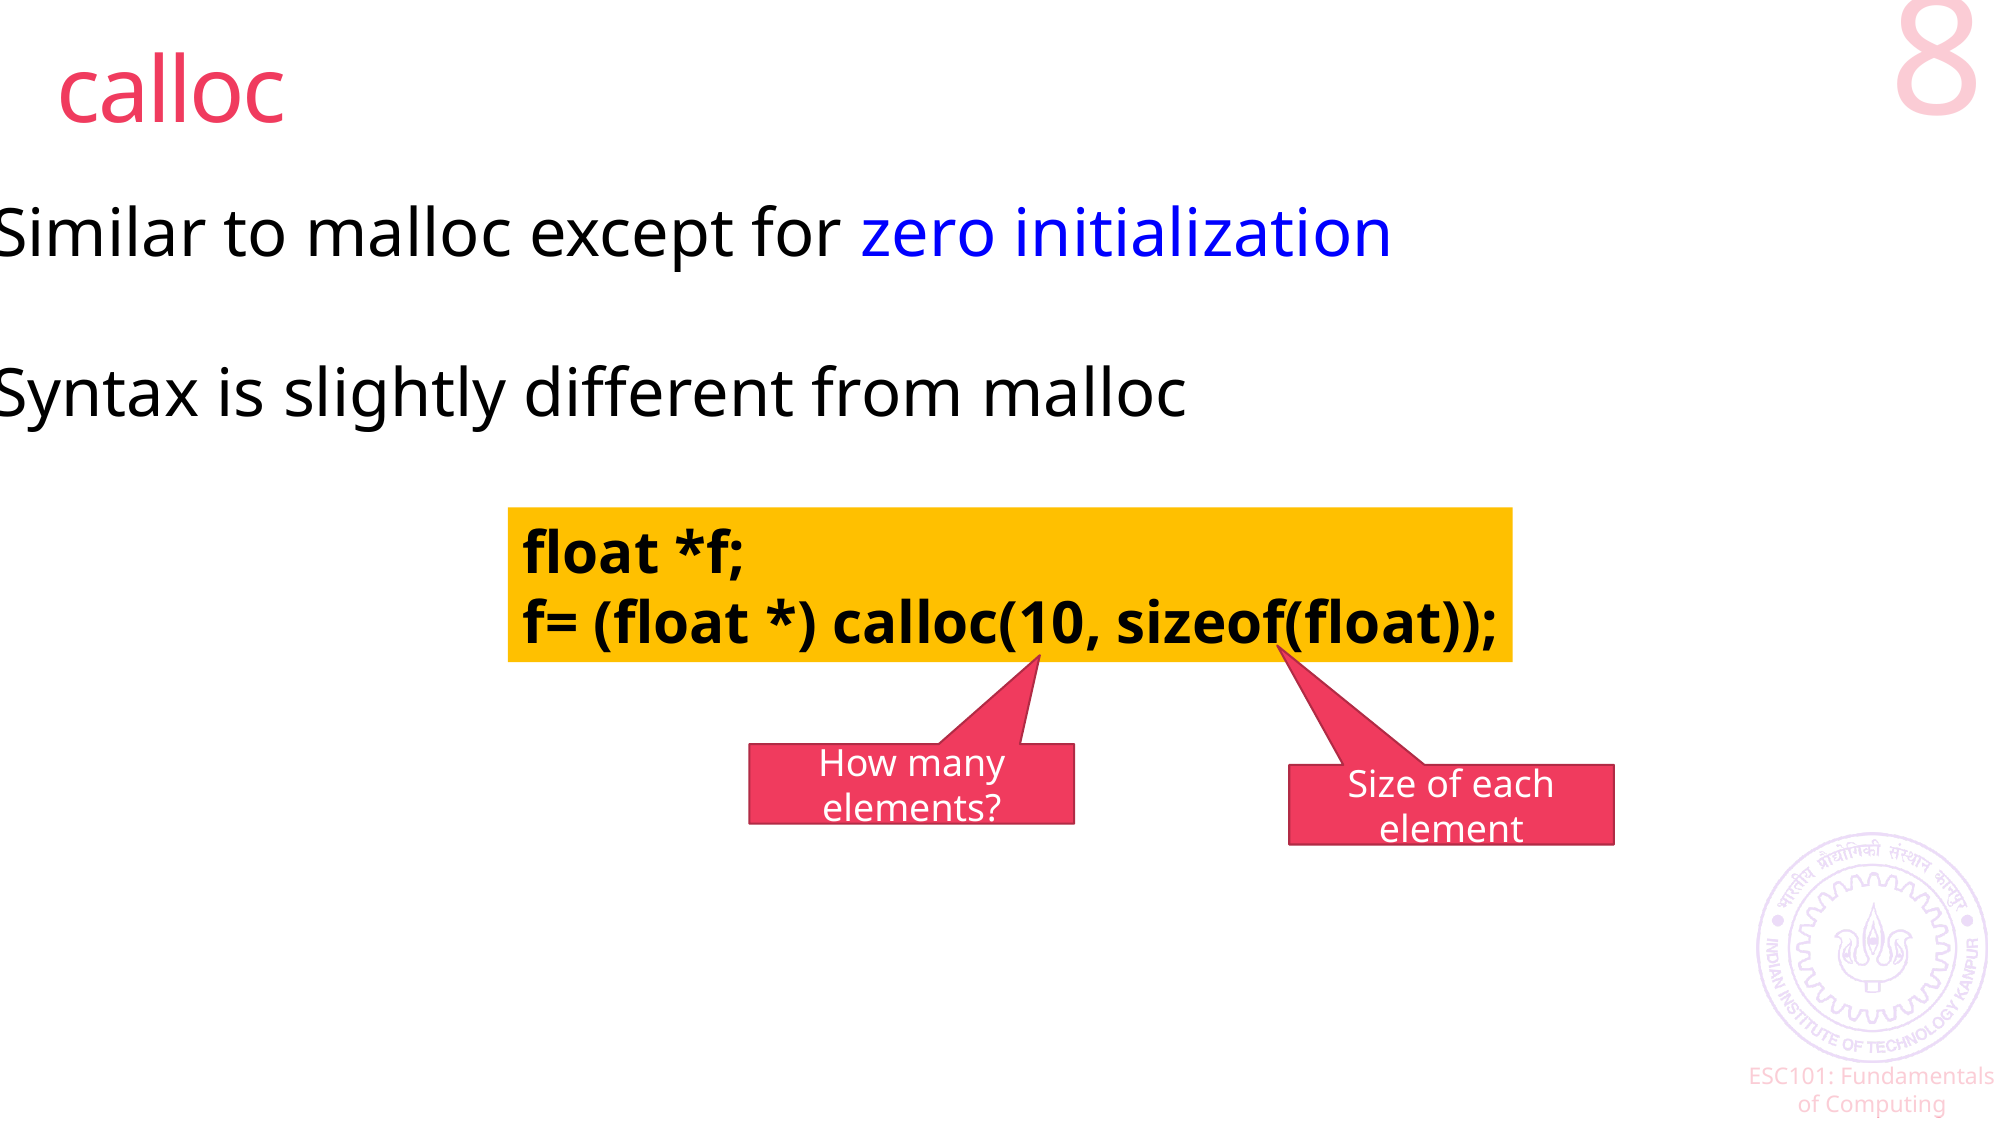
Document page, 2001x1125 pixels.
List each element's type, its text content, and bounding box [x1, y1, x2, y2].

text_box Similar to malloc except for zero initialization Syntax is slightly different from malloc [0, 182, 1410, 437]
text_box Size of each element [1276, 644, 1615, 846]
title calloc [41, 5, 1945, 183]
text_box float *f; f= (float *) calloc(10, sizeof(float)); [507, 507, 1513, 663]
slide_number 8 [1520, 6, 2000, 183]
text_box How many elements? [748, 654, 1076, 825]
